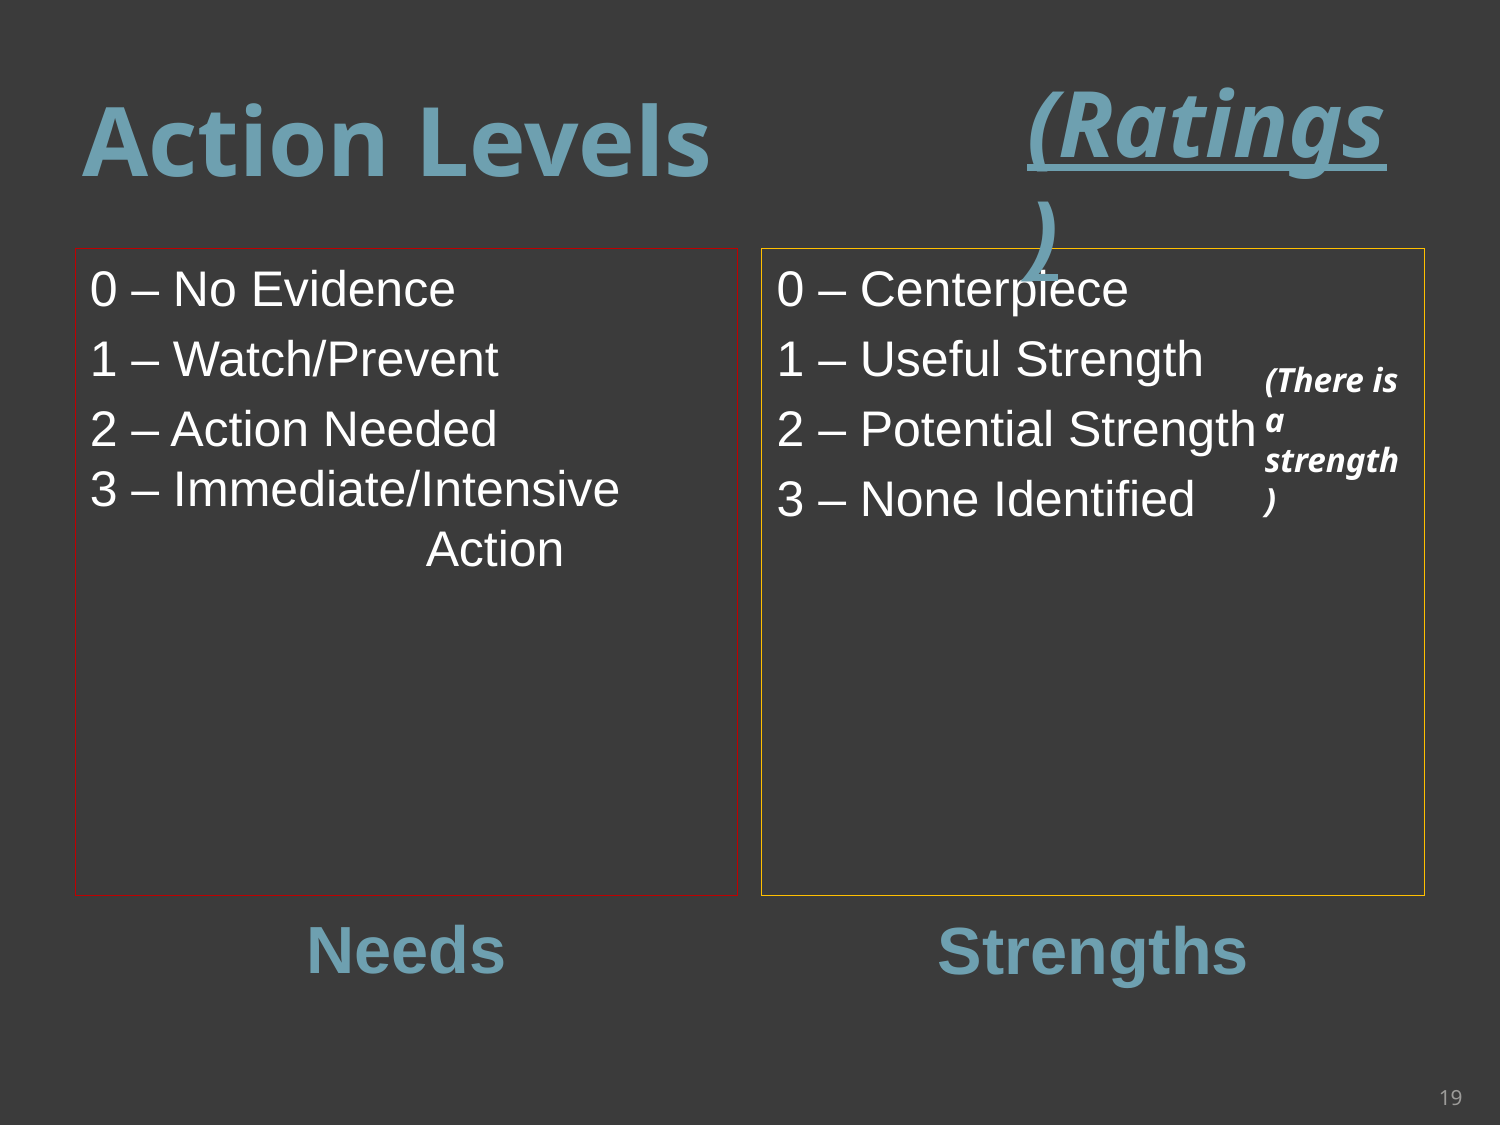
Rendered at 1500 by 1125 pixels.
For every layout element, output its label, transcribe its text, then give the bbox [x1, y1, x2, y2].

text_box (There is a strength) [1250, 351, 1425, 527]
list Strengths [761, 900, 1425, 1038]
slide_number 19 [1337, 1053, 1463, 1114]
list 0 – No Evidence 1 – Watch/Prevent 2 – Action Needed 3 – Immediate/Intensive Action [75, 248, 738, 896]
list 0 – Centerpiece 1 – Useful Strength 2 – Potential Strength 3 – None Identified [761, 248, 1425, 896]
list Needs [75, 900, 738, 1038]
text_box (Ratings) [1012, 57, 1413, 293]
title Action Levels [75, 44, 1425, 233]
